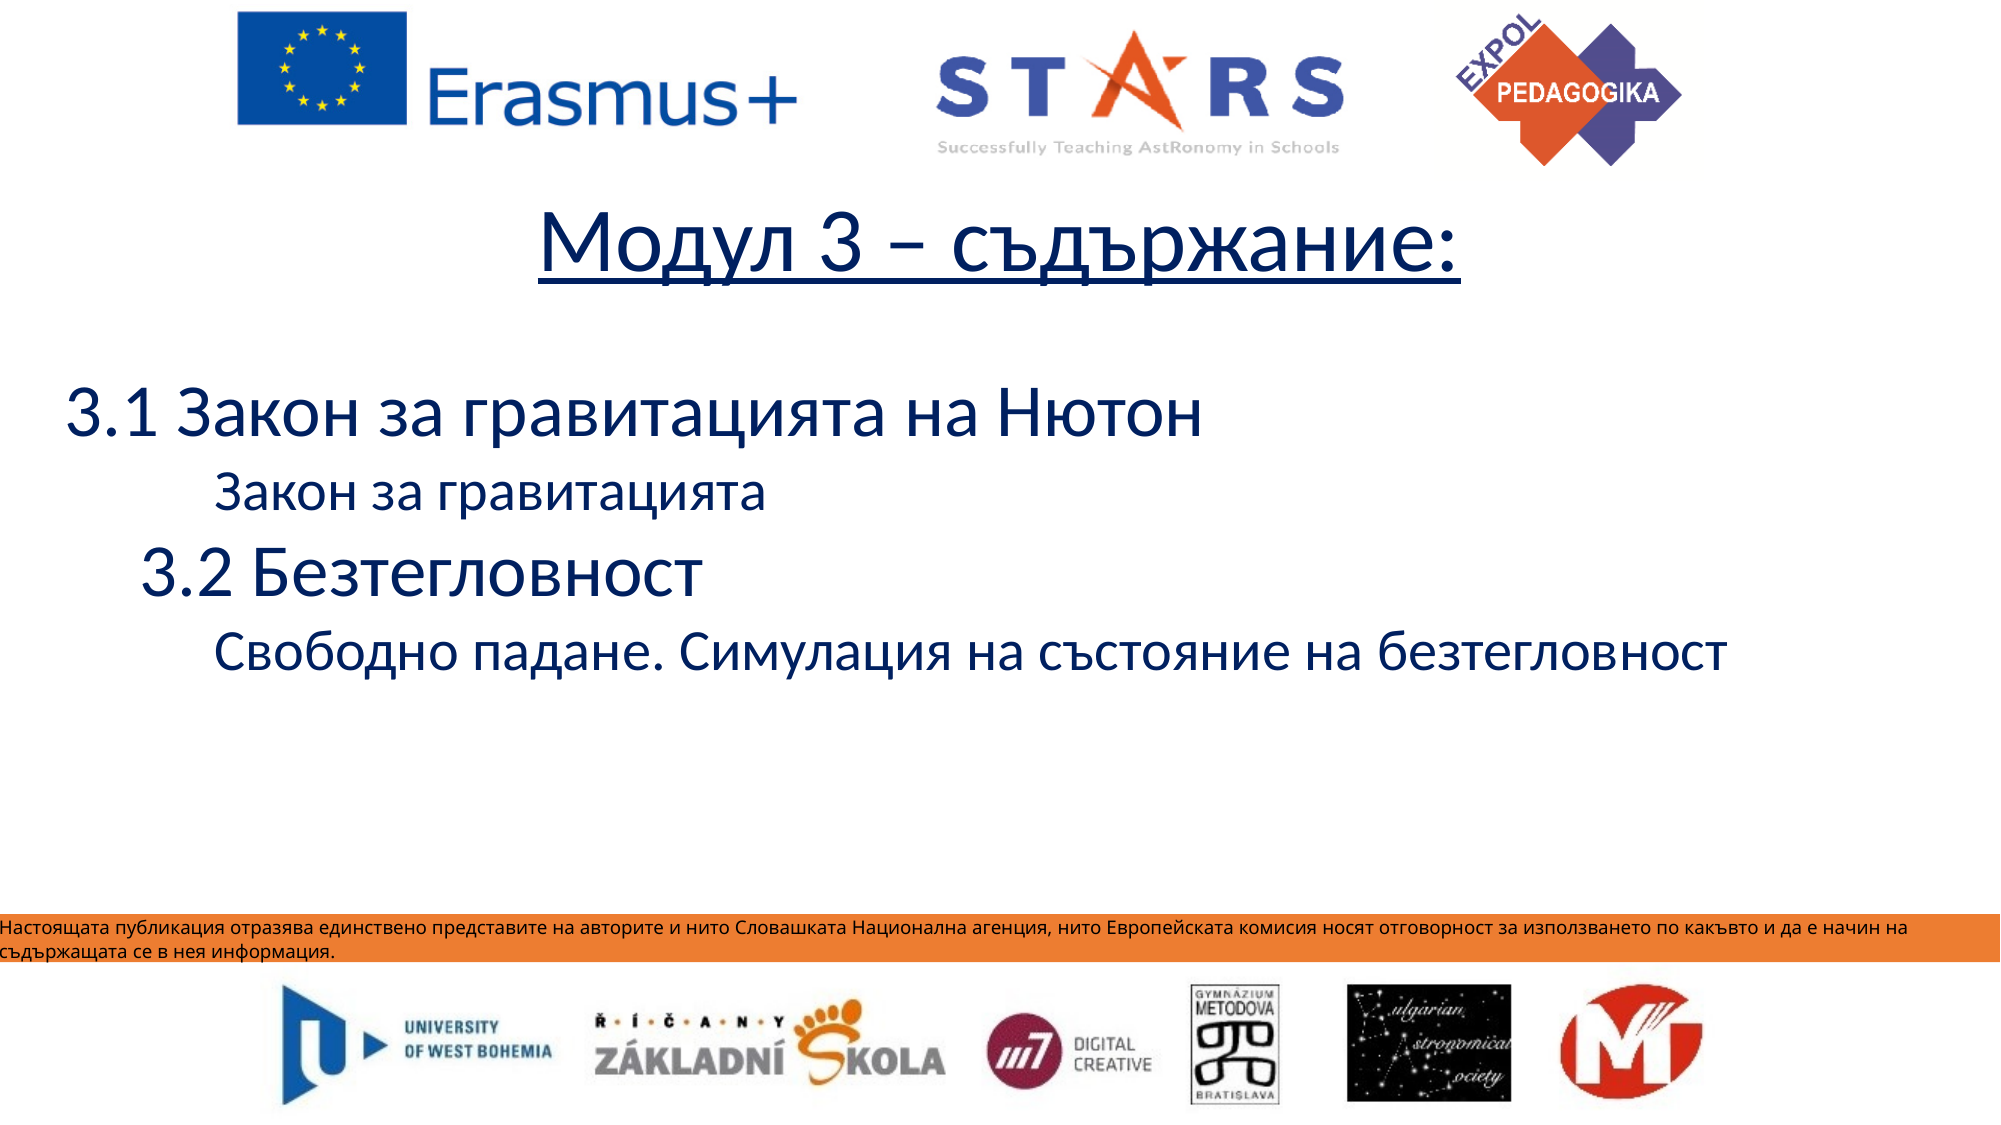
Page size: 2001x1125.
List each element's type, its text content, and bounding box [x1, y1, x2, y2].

text_box Настоящата публикация отразява единствено представите на авторите и нито Словашката Национална агенция, нито Европейската комисия носят отговорност за използването по какъвто и да е начин на съдържащата се в нея информация. [0, 914, 2000, 963]
text_box 3.1 Закон за гравитацията на Нютон Закон за гравитацията 3.2 Безтегловност Свободно падане. Симулация на състояние на безтегловност [57, 354, 1975, 690]
picture [260, 954, 1743, 1125]
picture [205, 0, 1795, 181]
text_box Модул 3 – съдържание: [0, 172, 2000, 298]
